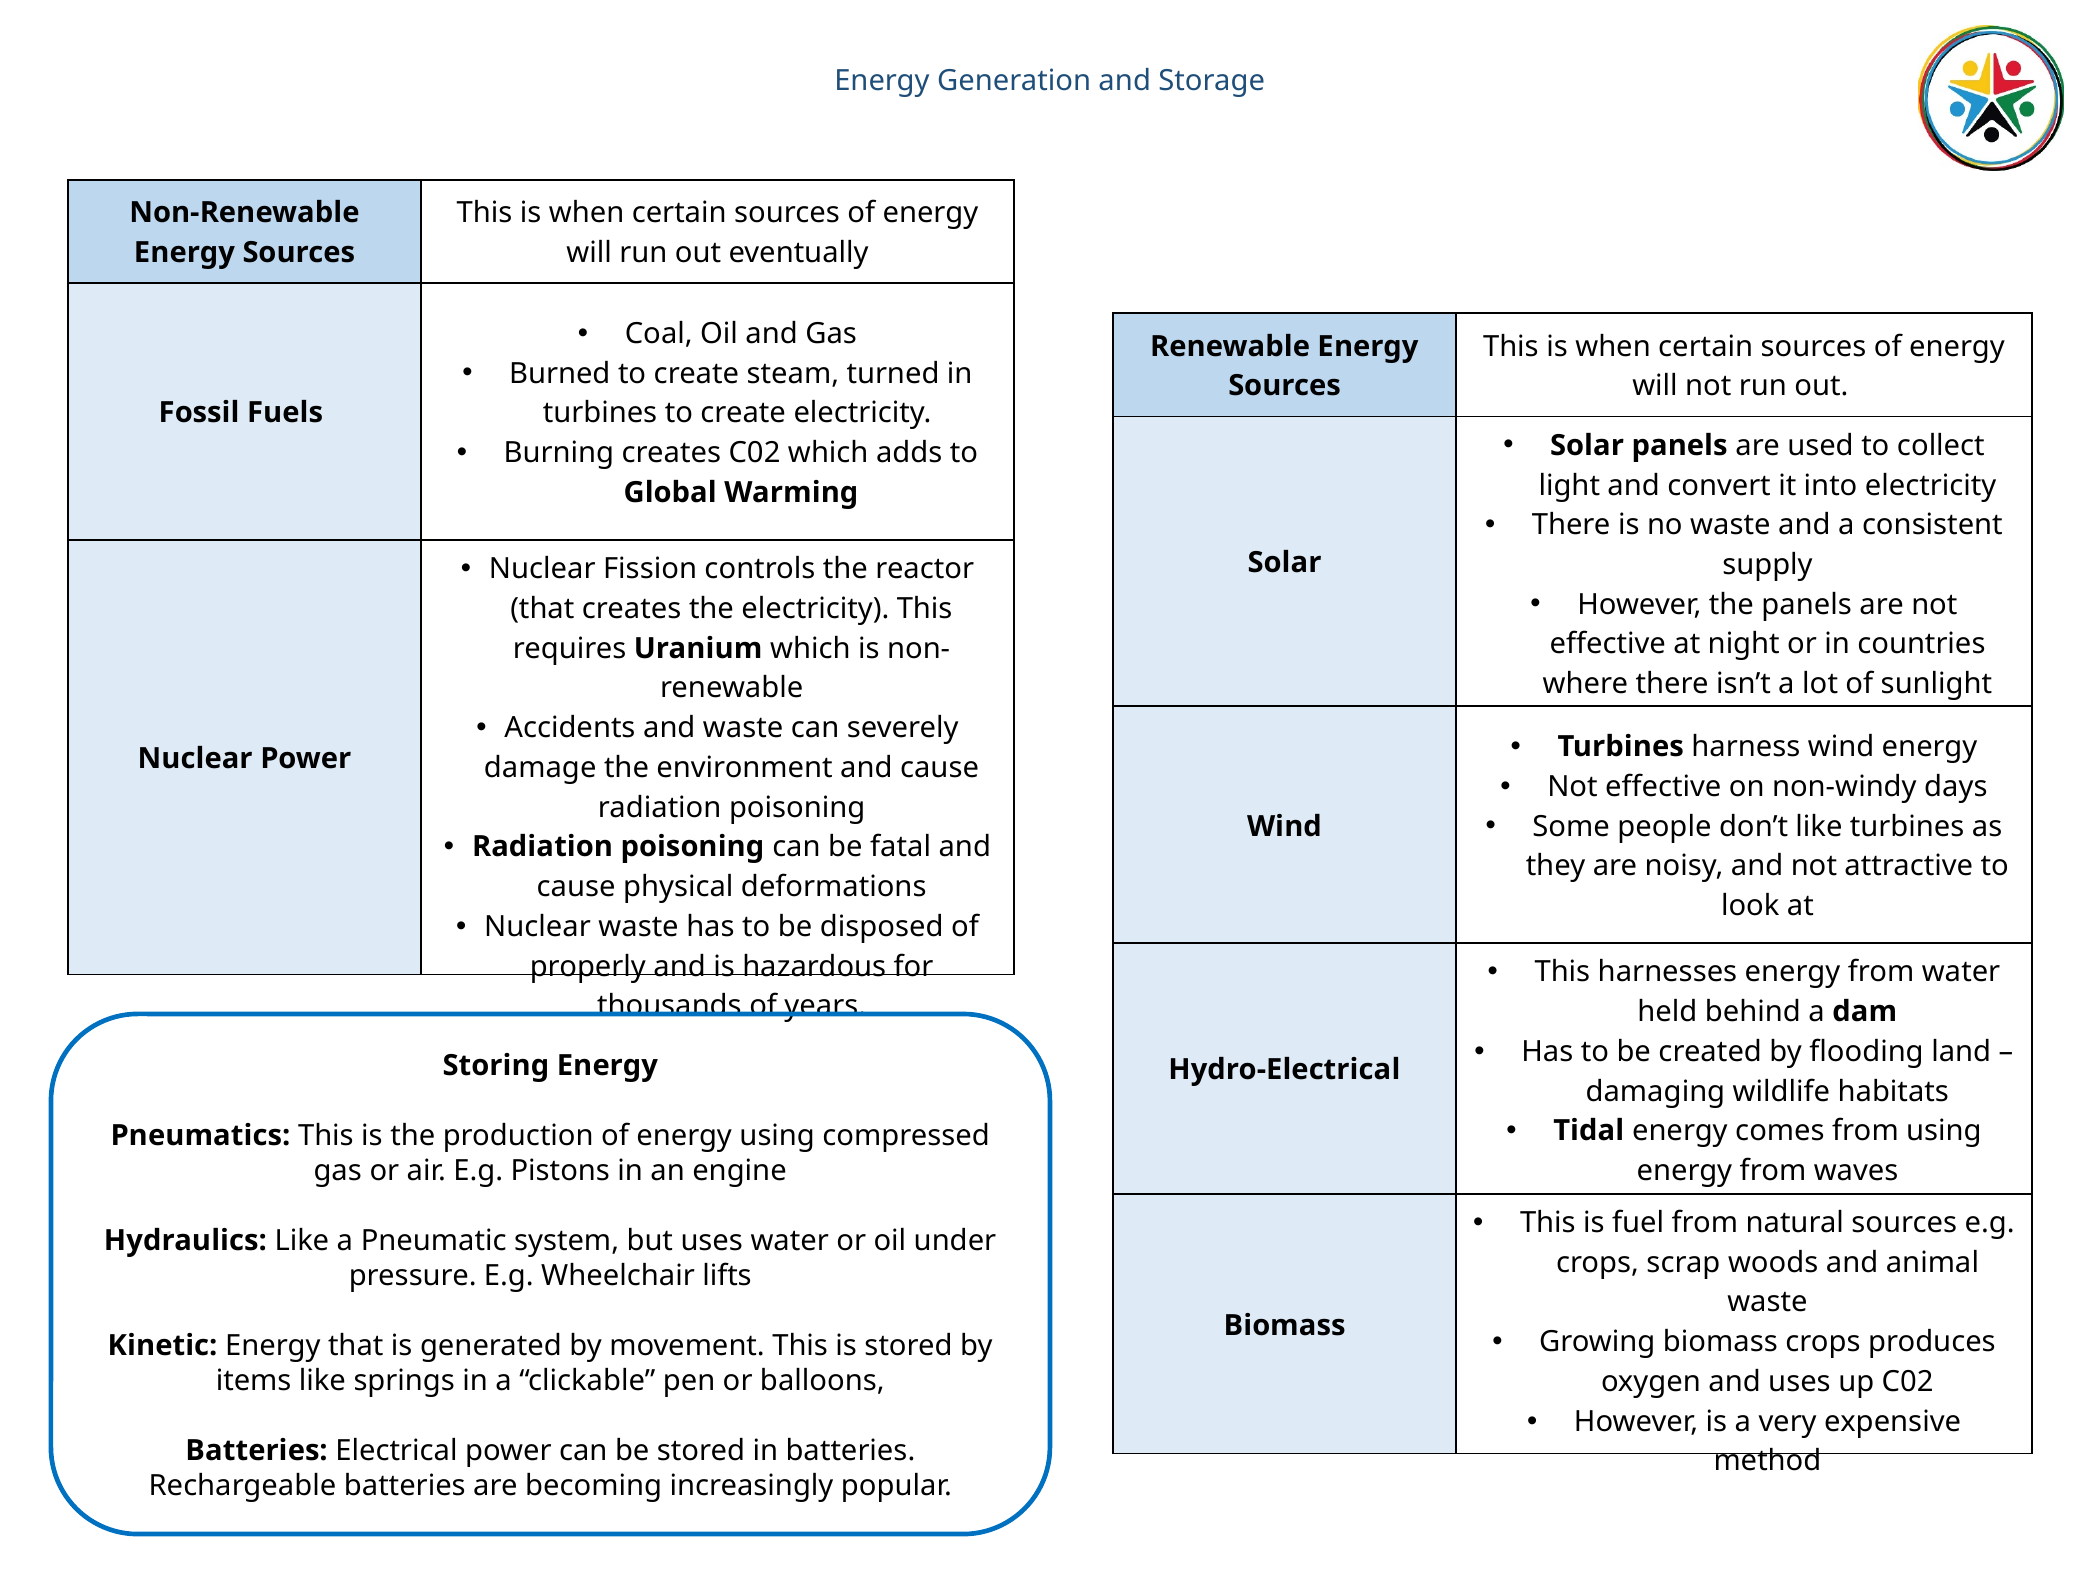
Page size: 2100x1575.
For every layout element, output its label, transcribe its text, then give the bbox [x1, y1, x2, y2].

table_cell Biomass [1114, 1195, 1455, 1453]
table_header This is when certain sources of energy will not run out. [1457, 314, 2031, 416]
table_cell Wind [1114, 707, 1455, 942]
table_cell This is fuel from natural sources e.g. crops, scrap woods and animal waste Growing biomass crops produces oxygen and uses up C02 However, is a very expensive method [1457, 1195, 2031, 1453]
text_box Storing Energy Pneumatics: This is the production of energy using compressed gas or air. E.g. Pistons in an engine Hydraulics: Like a Pneumatic system, but uses water or oil under pressure. E.g. Wheelchair lifts Kinetic: Energy that is generated by movement. This is stored by items like springs in a “clickable” pen or balloons, Batteries: Electrical power can be stored in batteries. Rechargeable batteries are becoming increasingly popular. [50, 1013, 1050, 1535]
table_cell Hydro-Electrical [1114, 944, 1455, 1193]
table_cell Solar panels are used to collect light and convert it into electricity There is no waste and a consistent supply However, the panels are not effective at night or in countries where there isn’t a lot of sunlight [1457, 417, 2031, 705]
table_cell Nuclear Power [69, 541, 420, 974]
table_header Non-Renewable Energy Sources [69, 181, 420, 282]
table_cell Nuclear Fission controls the reactor (that creates the electricity). This requires Uranium which is non-renewable Accidents and waste can severely damage the environment and cause radiation poisoning Radiation poisoning can be fatal and cause physical deformations Nuclear waste has to be disposed of properly and is hazardous for thousands of years. [422, 541, 1013, 974]
table_cell Coal, Oil and Gas Burned to create steam, turned in turbines to create electricity. Burning creates C02 which adds to Global Warming [422, 284, 1013, 539]
table_cell Fossil Fuels [69, 284, 420, 539]
table_cell This harnesses energy from water held behind a dam Has to be created by flooding land – damaging wildlife habitats Tidal energy comes from using energy from waves [1457, 944, 2031, 1193]
picture [1918, 25, 2064, 171]
text_box Energy Generation and Storage [382, 53, 1718, 104]
table_header This is when certain sources of energy will run out eventually [422, 181, 1013, 282]
table_header Renewable Energy Sources [1114, 314, 1455, 416]
table_cell Turbines harness wind energy Not effective on non-windy days Some people don’t like turbines as they are noisy, and not attractive to look at [1457, 707, 2031, 942]
table_cell Solar [1114, 417, 1455, 705]
